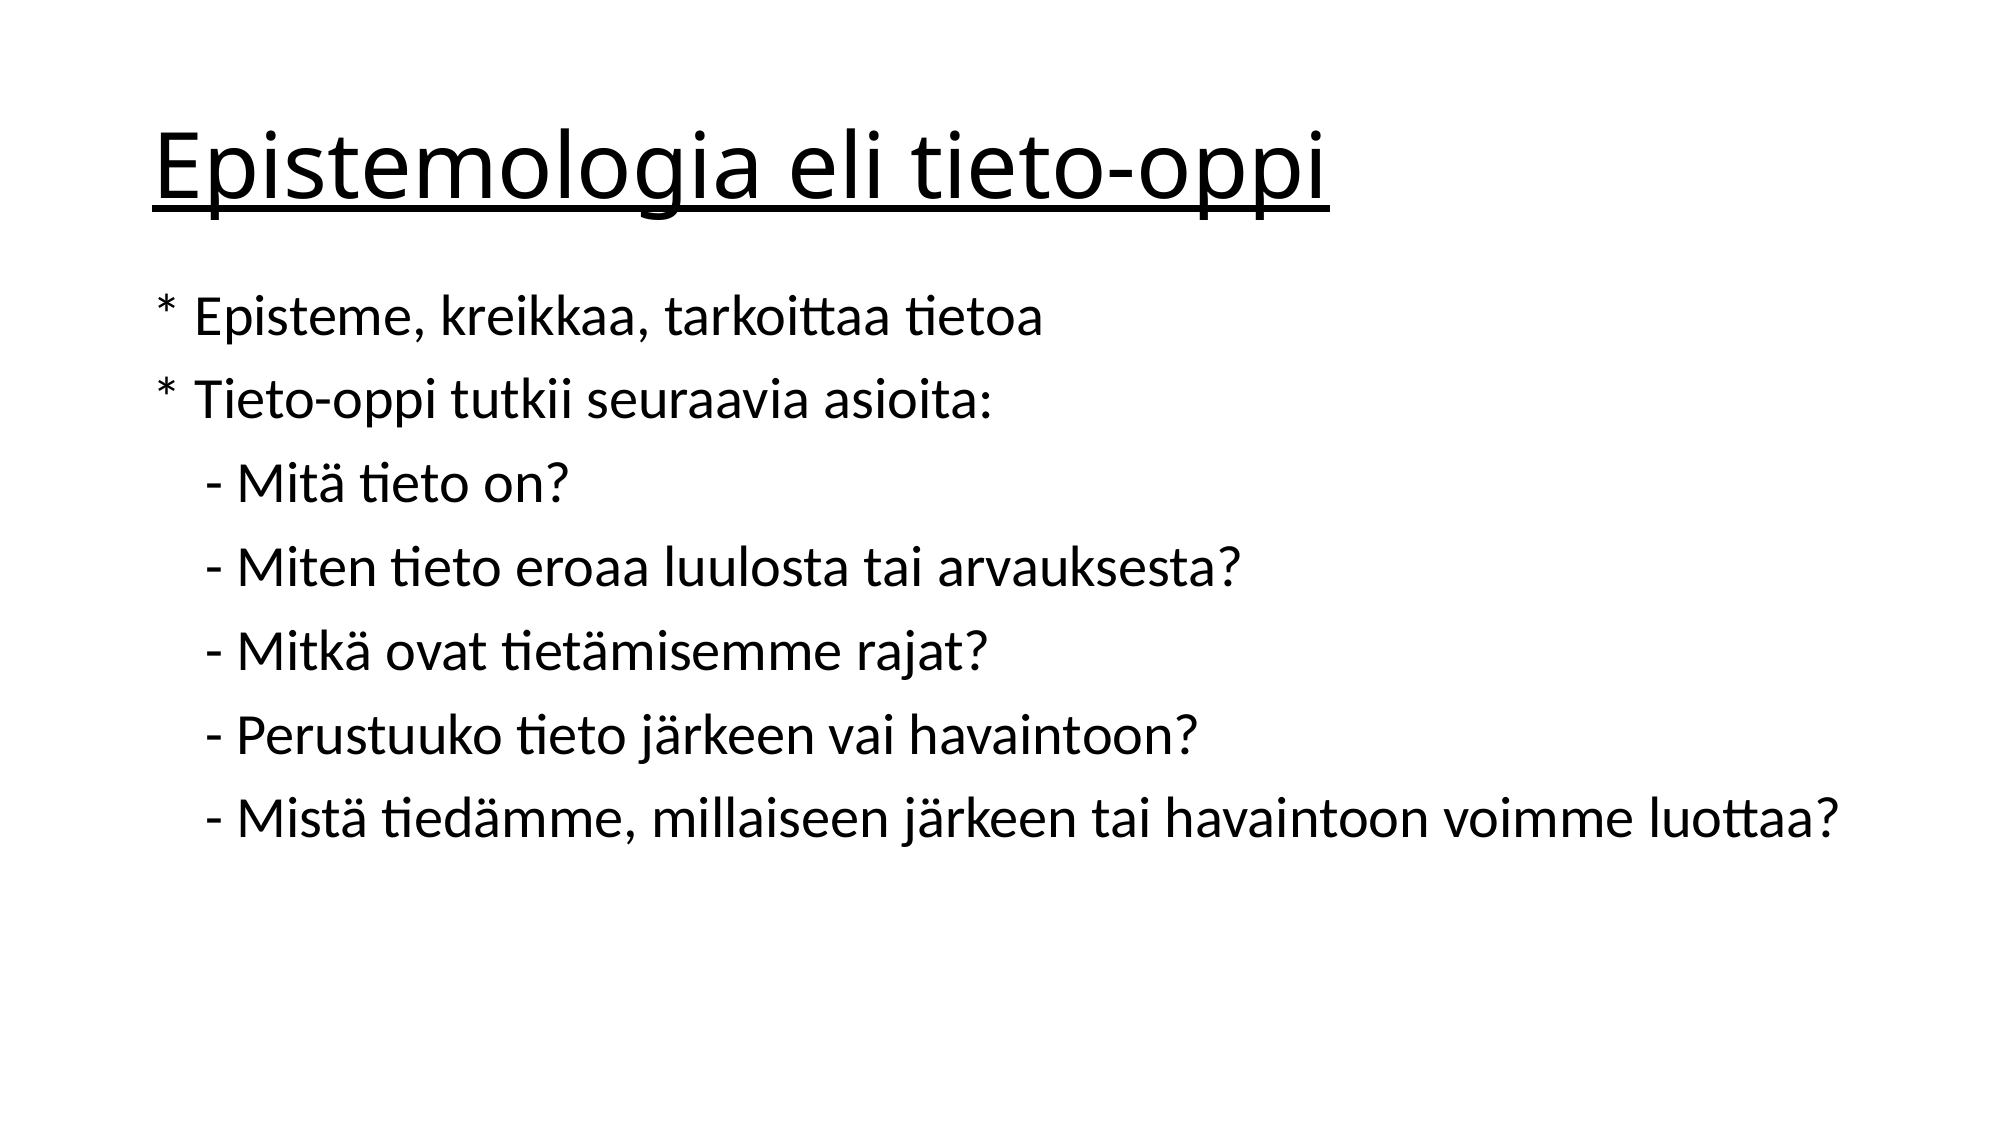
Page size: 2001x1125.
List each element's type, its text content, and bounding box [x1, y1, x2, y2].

list * Episteme, kreikkaa, tarkoittaa tietoa * Tieto-oppi tutkii seuraavia asioita: - Mitä tieto on? - Miten tieto eroaa luulosta tai arvauksesta? - Mitkä ovat tietämisemme rajat? - Perustuuko tieto järkeen vai havaintoon? - Mistä tiedämme, millaiseen järkeen tai havaintoon voimme luottaa? [137, 277, 1863, 1085]
title Epistemologia eli tieto-oppi [137, 59, 1863, 277]
